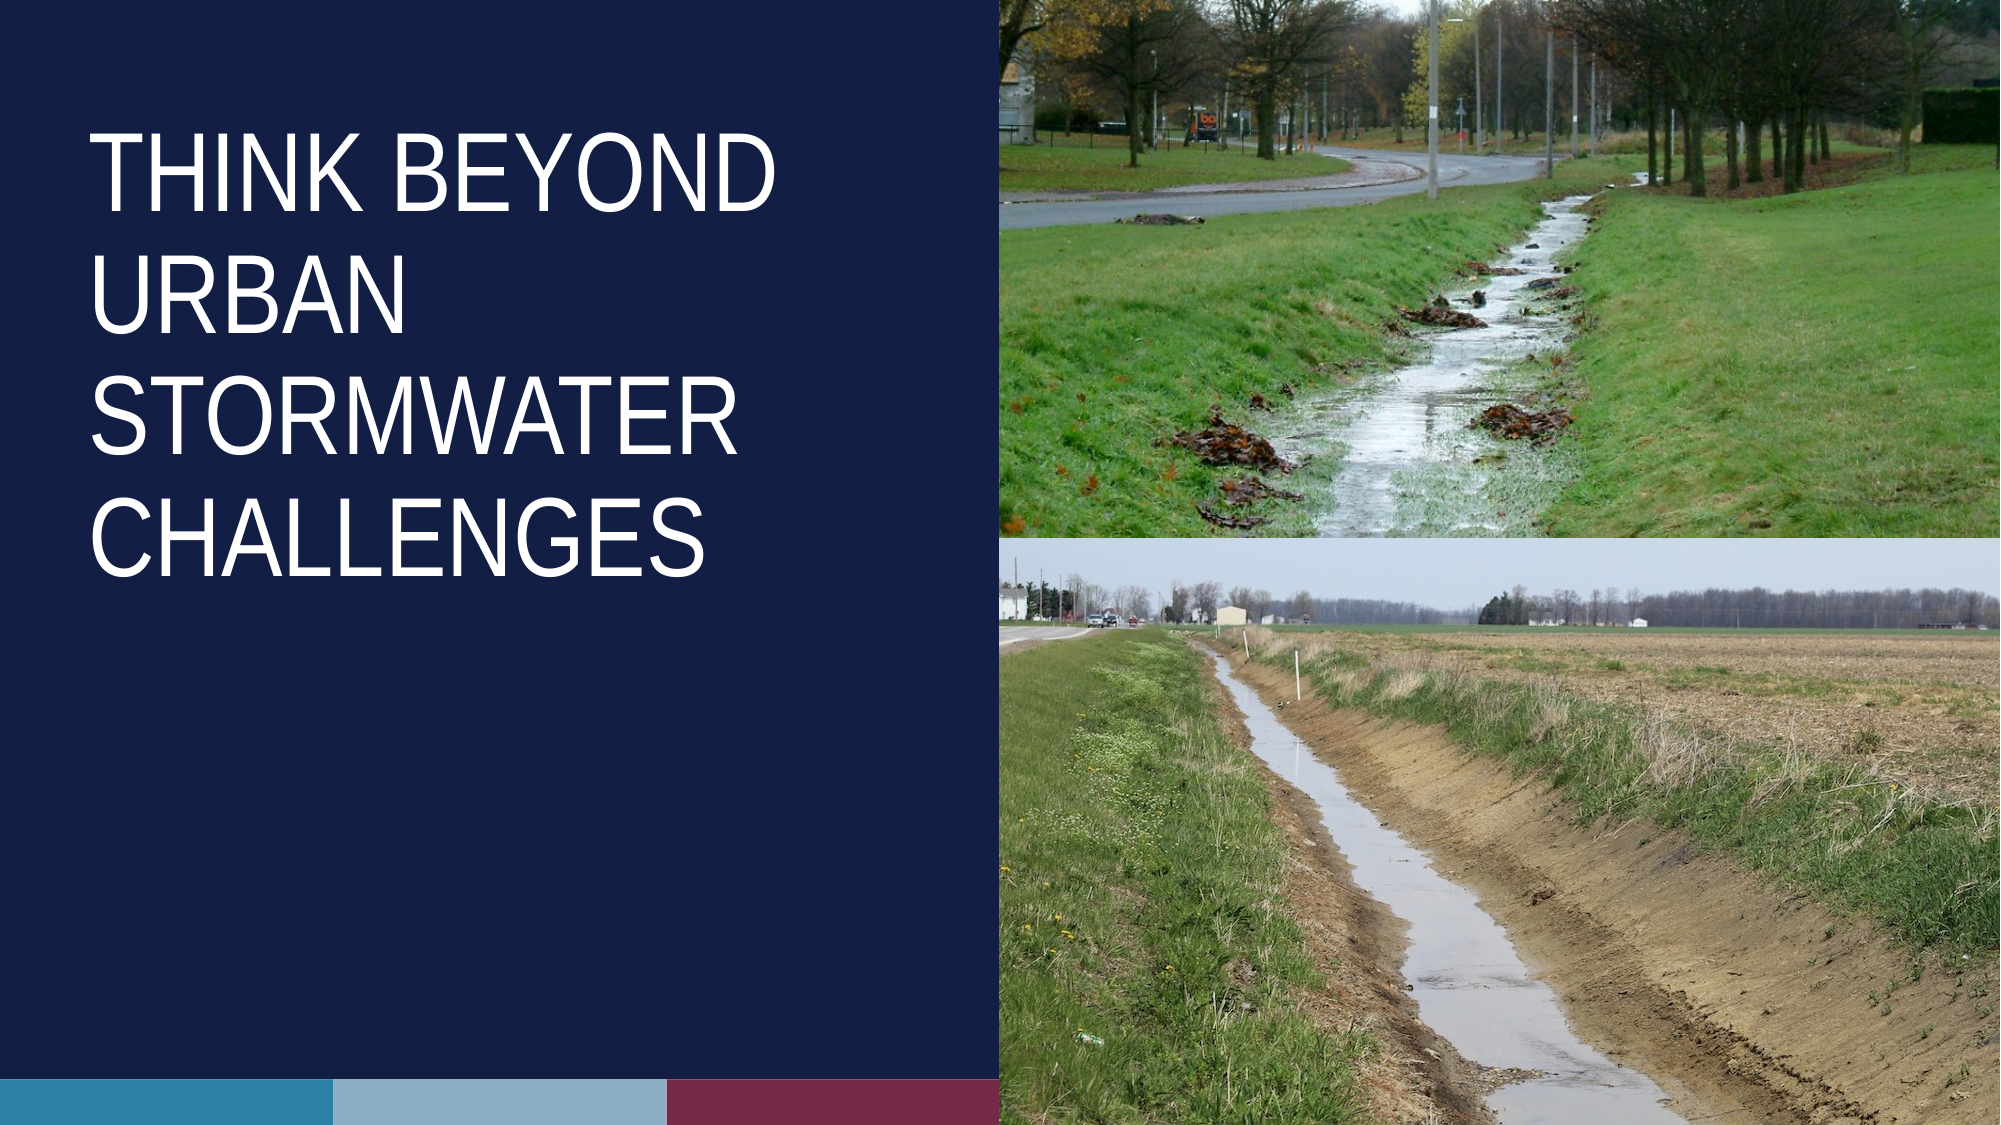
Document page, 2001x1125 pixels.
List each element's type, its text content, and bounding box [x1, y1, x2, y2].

title Think beyond urban stormwater challenges [73, 107, 934, 963]
picture [999, 0, 2000, 1125]
